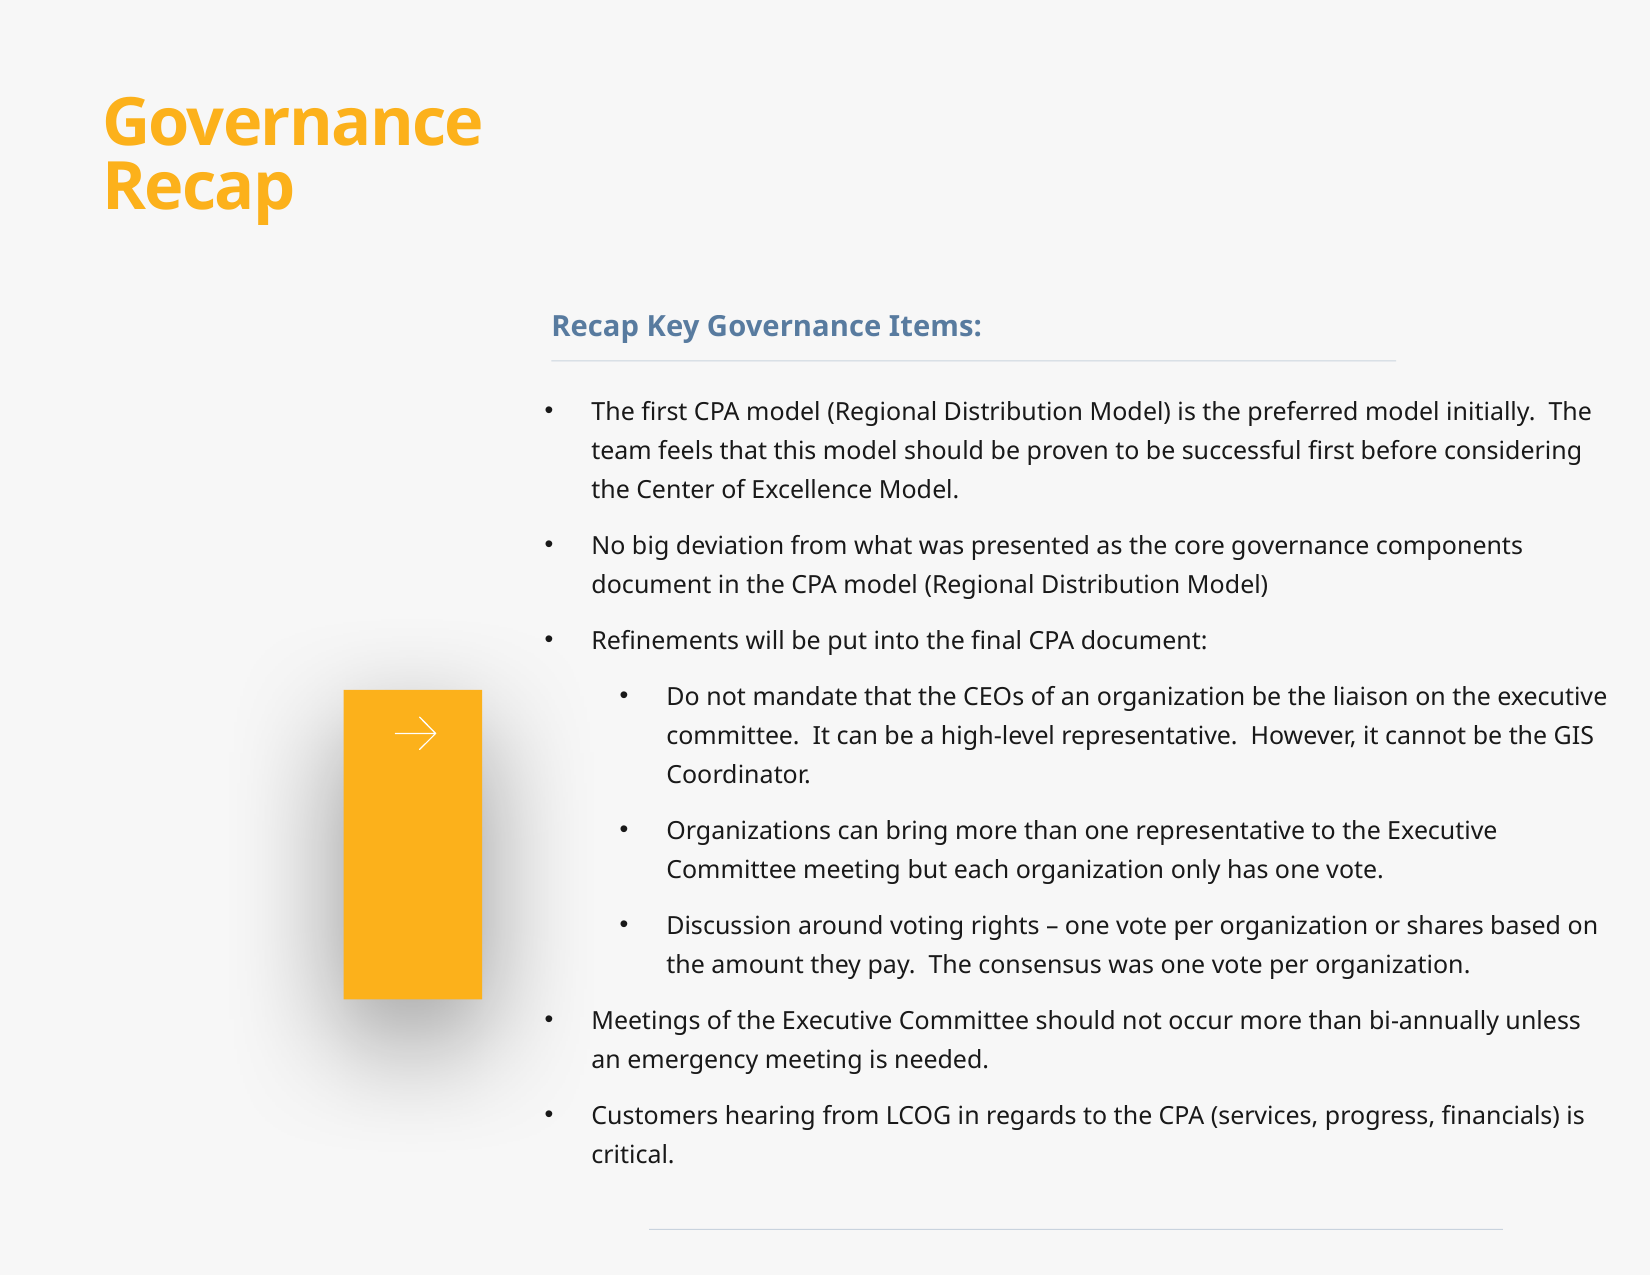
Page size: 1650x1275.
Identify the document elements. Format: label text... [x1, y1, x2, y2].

picture [92, 320, 507, 747]
title Governance Recap [102, 62, 517, 296]
text_box Recap Key Governance Items: [551, 246, 1441, 348]
text_box The first CPA model (Regional Distribution Model) is the preferred model initially. The team feels that this model should be proven to be successful first before considering the Center of Excellence Model. No big deviation from what was presented as the core governance components document in the CPA model (Regional Distribution Model) Refinements will be put into the final CPA document: Do not mandate that the CEOs of an organization be the liaison on the executive committee. It can be a high-level representative. However, it cannot be the GIS Coordinator. Organizations can bring more than one representative to the Executive Committee meeting but each organization only has one vote. Discussion around voting rights – one vote per organization or shares based on the amount they pay. The consensus was one vote per organization. Meetings of the Executive Committee should not occur more than bi-annually unless an emergency meeting is needed. Customers hearing from LCOG in regards to the CPA (services, progress, financials) is critical. [544, 381, 1645, 1230]
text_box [343, 689, 483, 1000]
